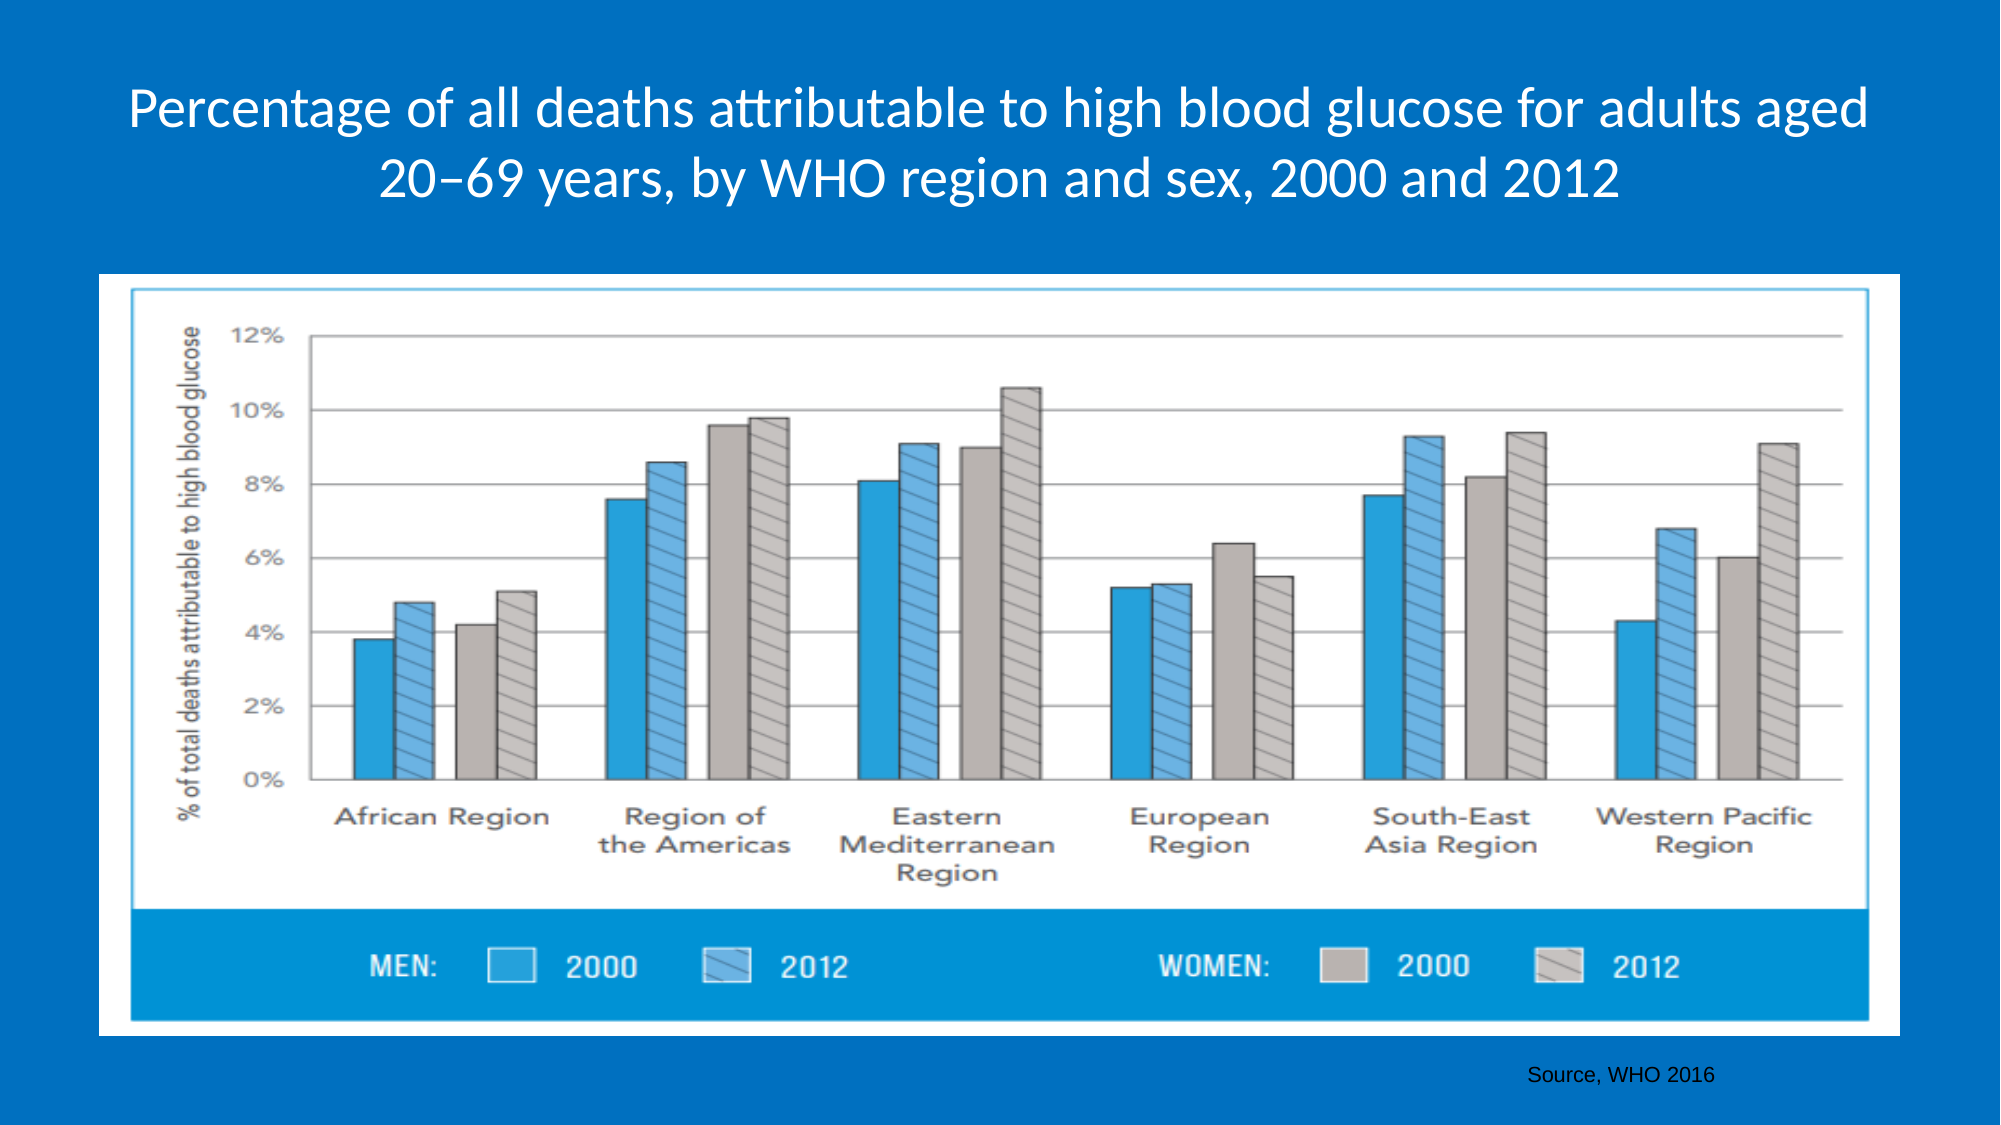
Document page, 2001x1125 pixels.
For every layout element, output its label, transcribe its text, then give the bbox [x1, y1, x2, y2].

text_box Source, WHO 2016 [1512, 1053, 1738, 1095]
picture [99, 274, 1901, 1037]
title Percentage of all deaths attributable to high blood glucose for adults aged 20–69 years, by WHO region and sex, 2000 and 2012 [99, 44, 1901, 233]
